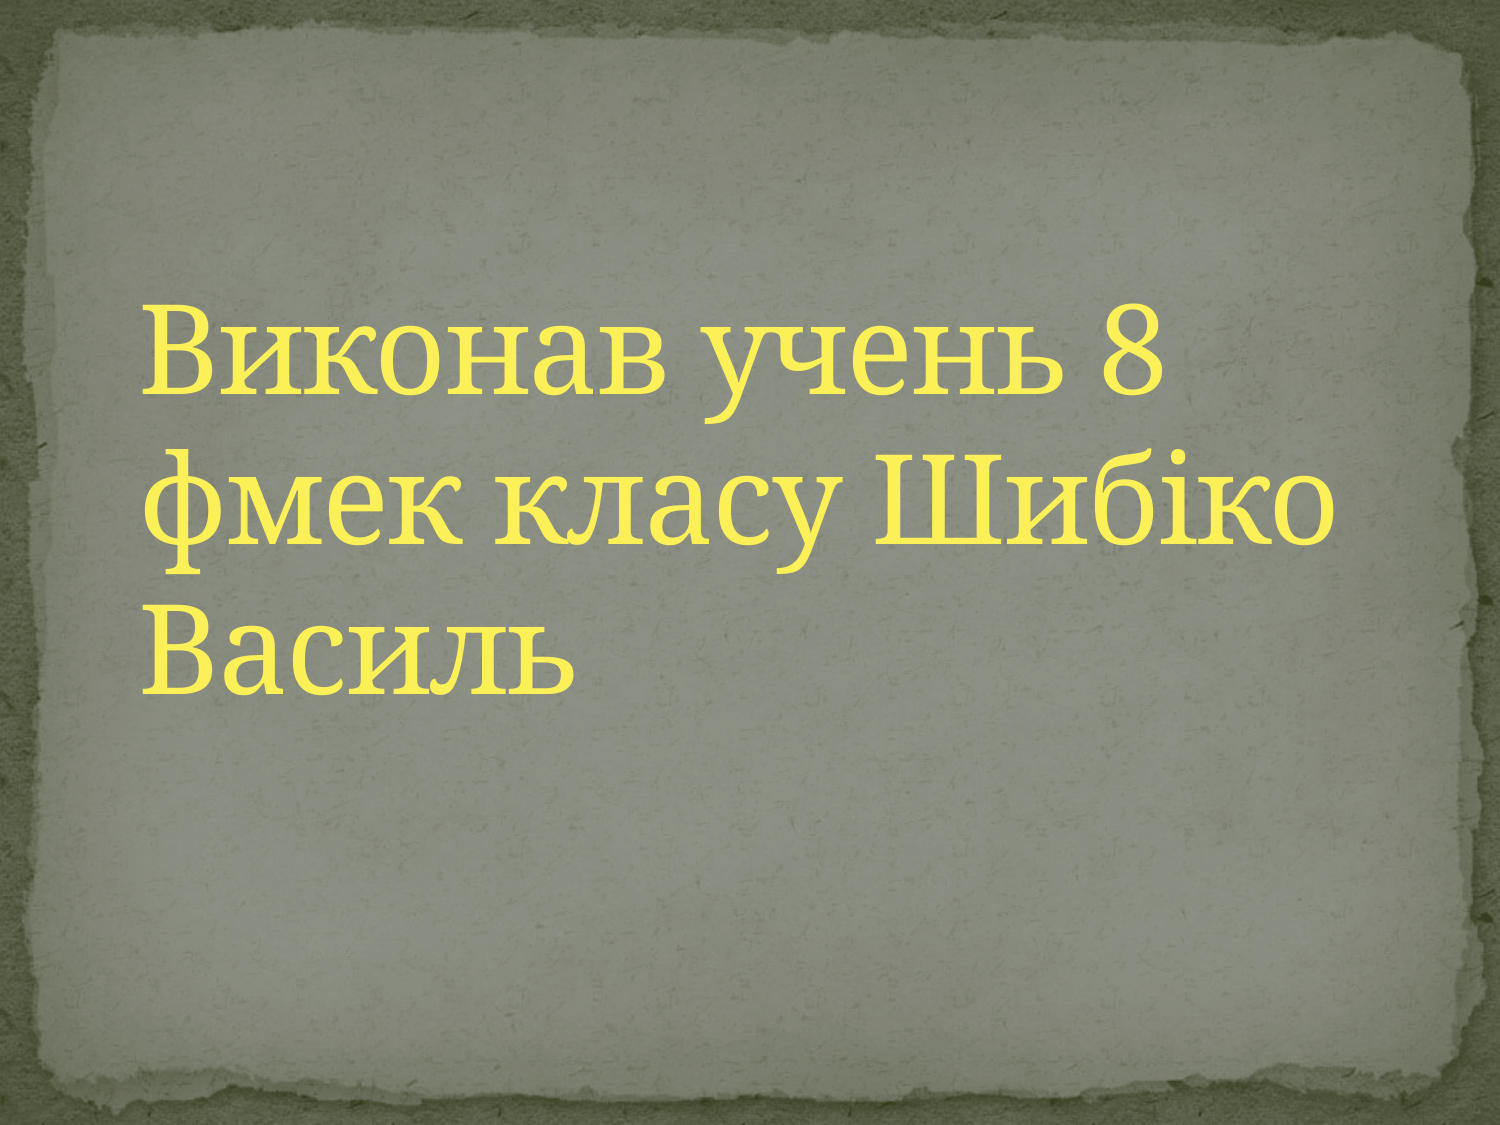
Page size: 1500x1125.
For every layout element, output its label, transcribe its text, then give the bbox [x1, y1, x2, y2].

title Виконав учень 8 фмек класу Шибіко Василь [123, 527, 1474, 728]
